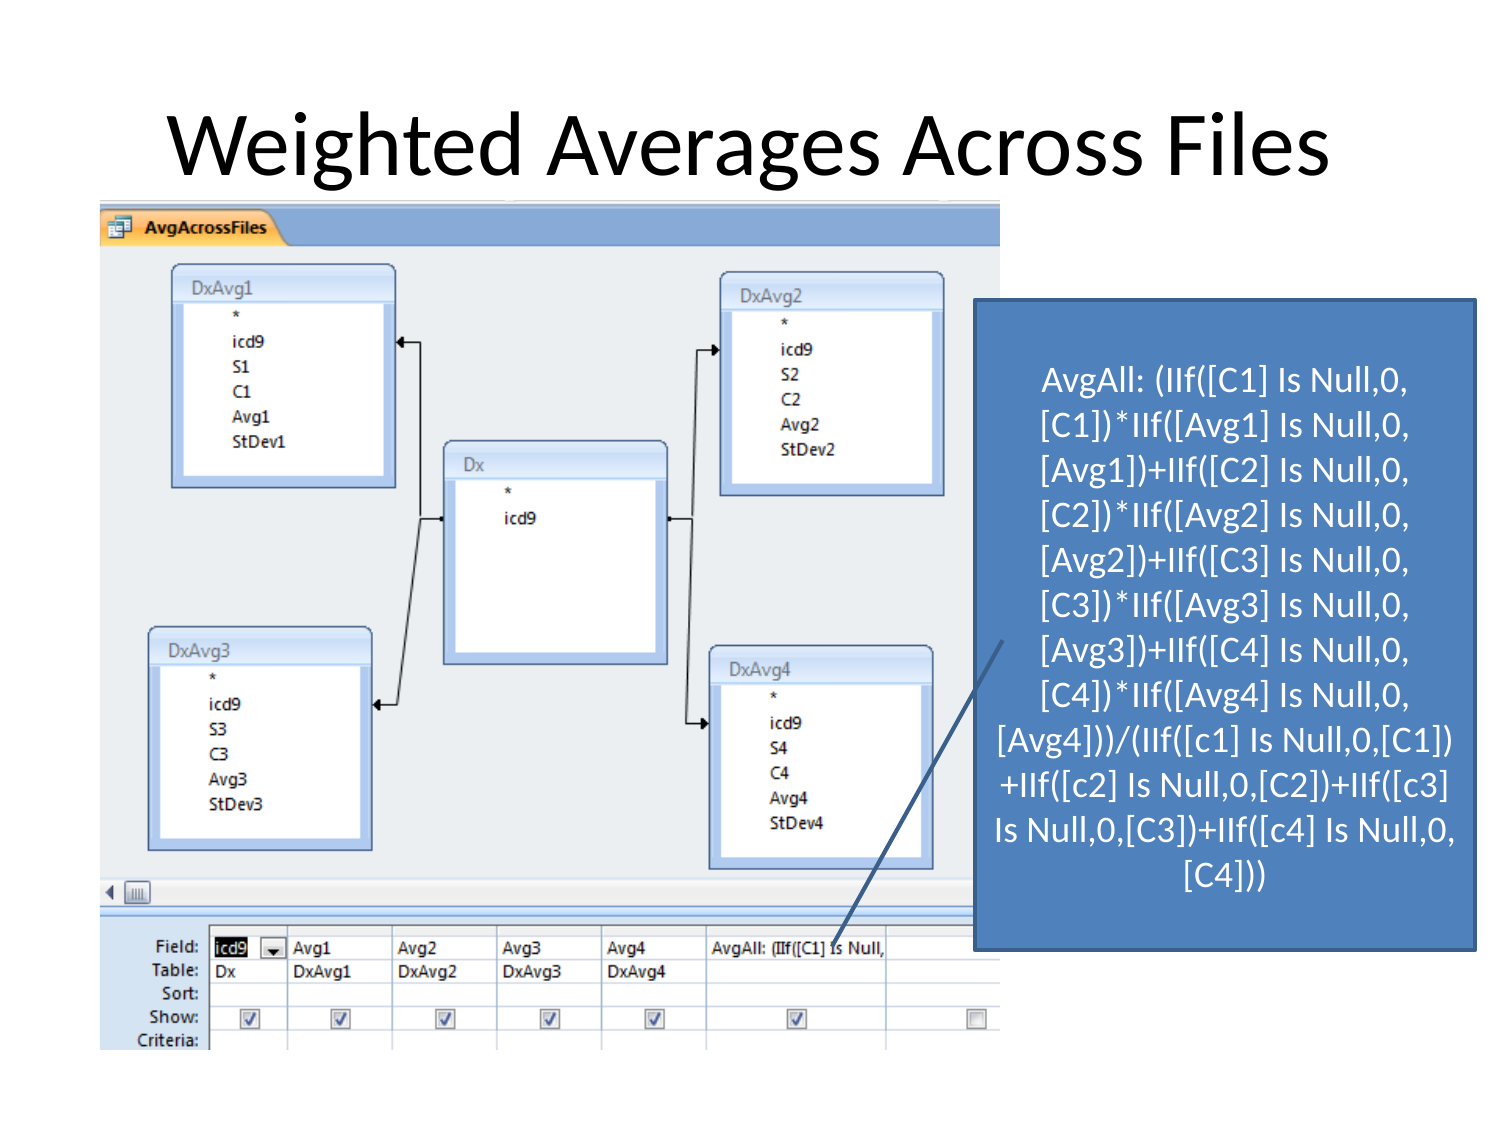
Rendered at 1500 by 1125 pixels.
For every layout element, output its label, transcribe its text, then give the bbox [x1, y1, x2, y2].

picture [99, 199, 1001, 1051]
title Weighted Averages Across Files [75, 45, 1425, 233]
text_box AvgAll: (IIf([C1] Is Null,0,[C1])*IIf([Avg1] Is Null,0,[Avg1])+IIf([C2] Is Null,0,[C2])*IIf([Avg2] Is Null,0,[Avg2])+IIf([C3] Is Null,0,[C3])*IIf([Avg3] Is Null,0,[Avg3])+IIf([C4] Is Null,0,[C4])*IIf([Avg4] Is Null,0,[Avg4]))/(IIf([c1] Is Null,0,[C1])+IIf([c2] Is Null,0,[C2])+IIf([c3] Is Null,0,[C3])+IIf([c4] Is Null,0,[C4])) [1004, 298, 1477, 952]
